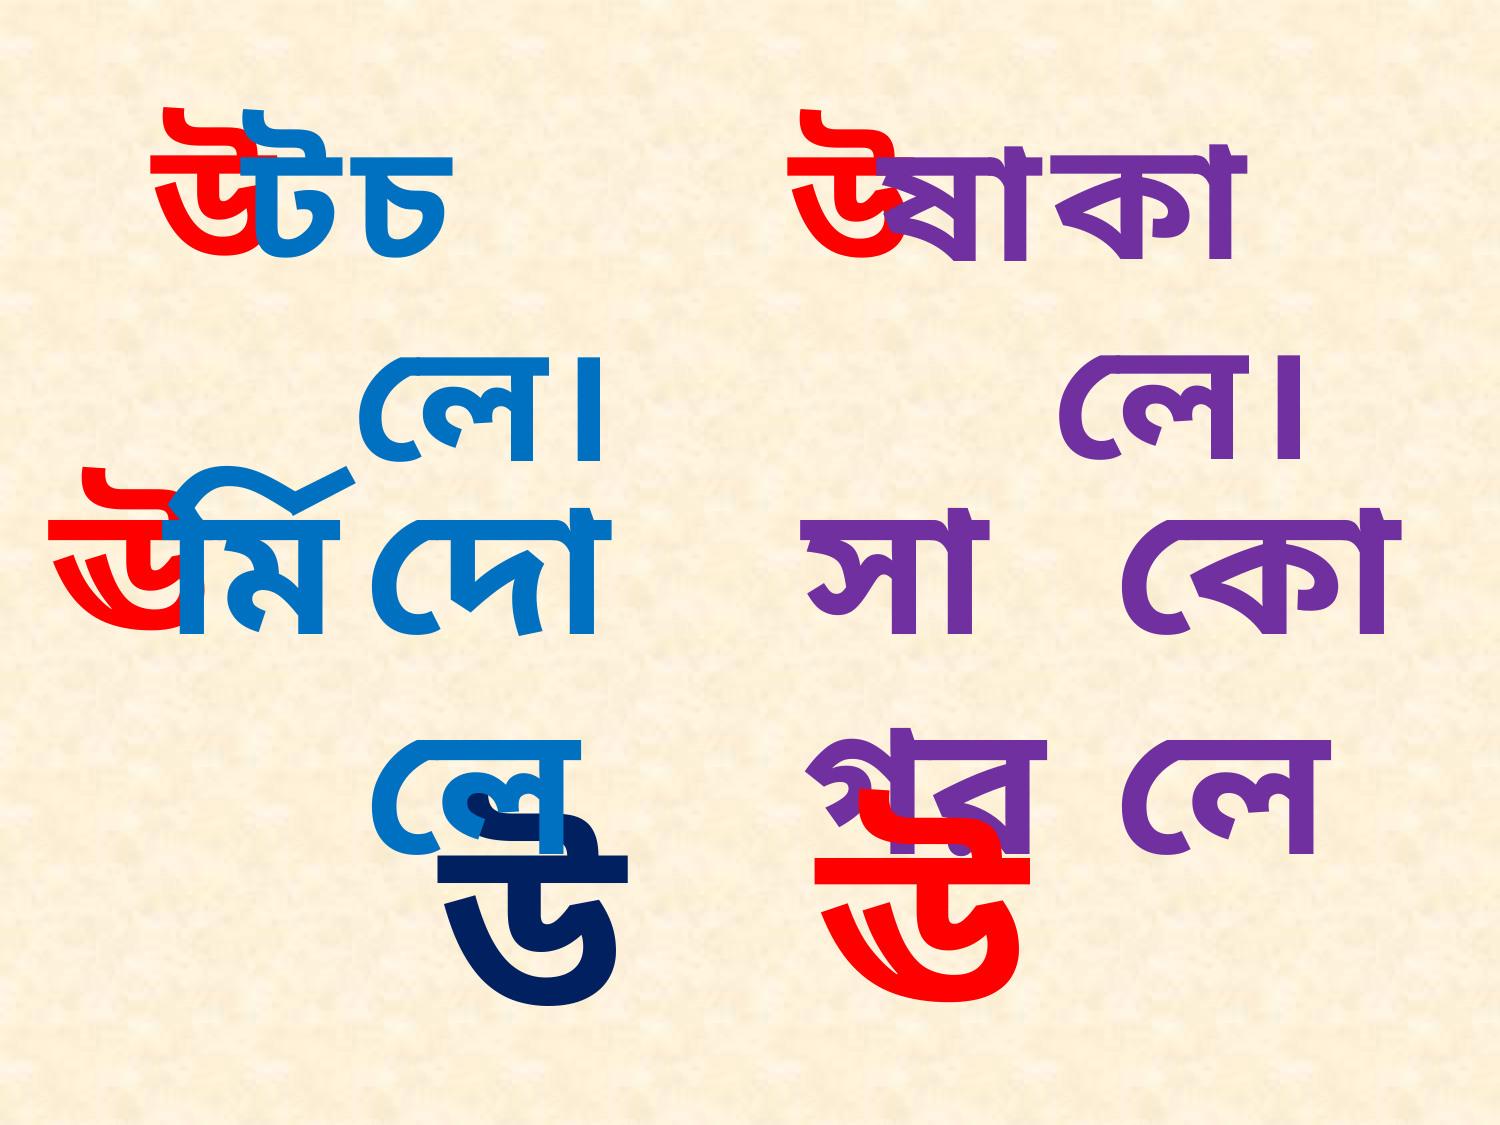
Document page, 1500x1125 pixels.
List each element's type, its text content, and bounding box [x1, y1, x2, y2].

text_box চলে। [337, 87, 650, 443]
text_box ঊ [803, 760, 1000, 1063]
text_box কালে। [1037, 85, 1444, 443]
picture [0, 0, 1500, 1125]
text_box উ [137, 85, 279, 301]
text_box দোলে [349, 443, 732, 899]
text_box ঊ [35, 443, 149, 679]
text_box র্মি [149, 443, 463, 679]
text_box কোলে [1130, 443, 1488, 899]
text_box উ [774, 87, 863, 303]
text_box ষা [863, 87, 1063, 303]
text_box উ [425, 899, 613, 1070]
text_box সাগর [787, 443, 1130, 899]
text_box ট [227, 87, 356, 303]
